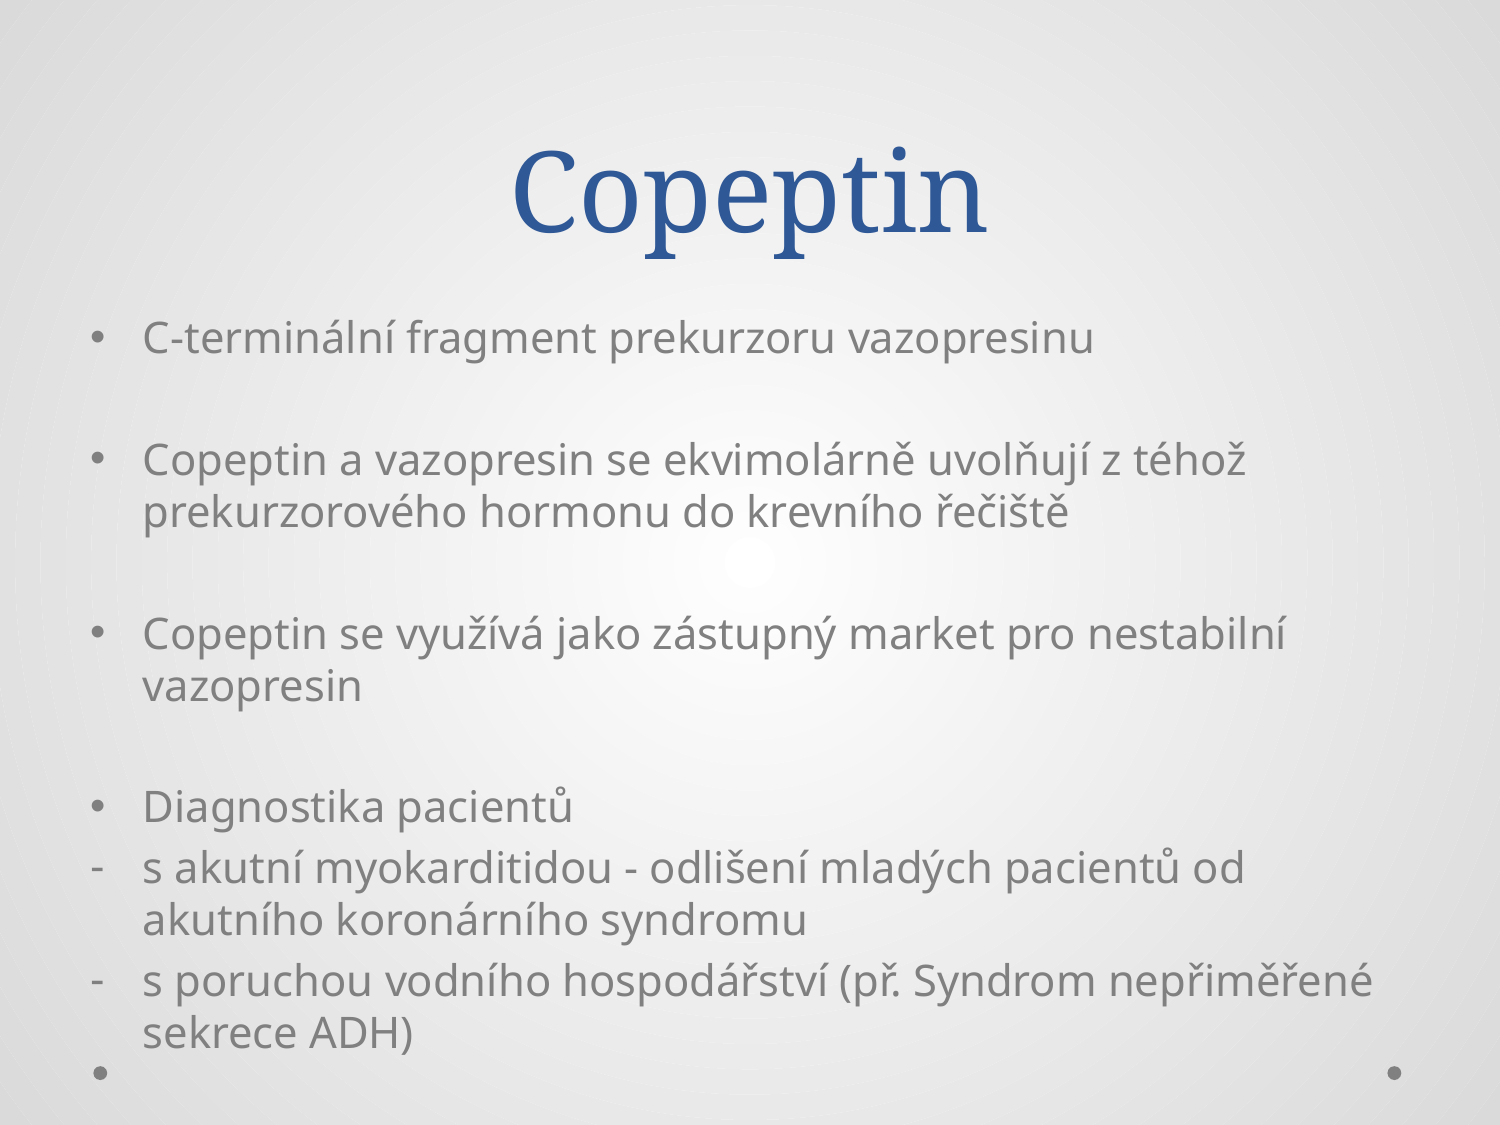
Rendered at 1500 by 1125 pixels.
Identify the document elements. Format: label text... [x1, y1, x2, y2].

list C-terminální fragment prekurzoru vazopresinu Copeptin a vazopresin se ekvimolárně uvolňují z téhož prekurzorového hormonu do krevního řečiště Copeptin se využívá jako zástupný market pro nestabilní vazopresin Diagnostika pacientů s akutní myokarditidou - odlišení mladých pacientů od akutního koronárního syndromu s poruchou vodního hospodářství (př. Syndrom nepřiměřené sekrece ADH) [75, 302, 1425, 1071]
title Copeptin [75, 0, 1425, 263]
